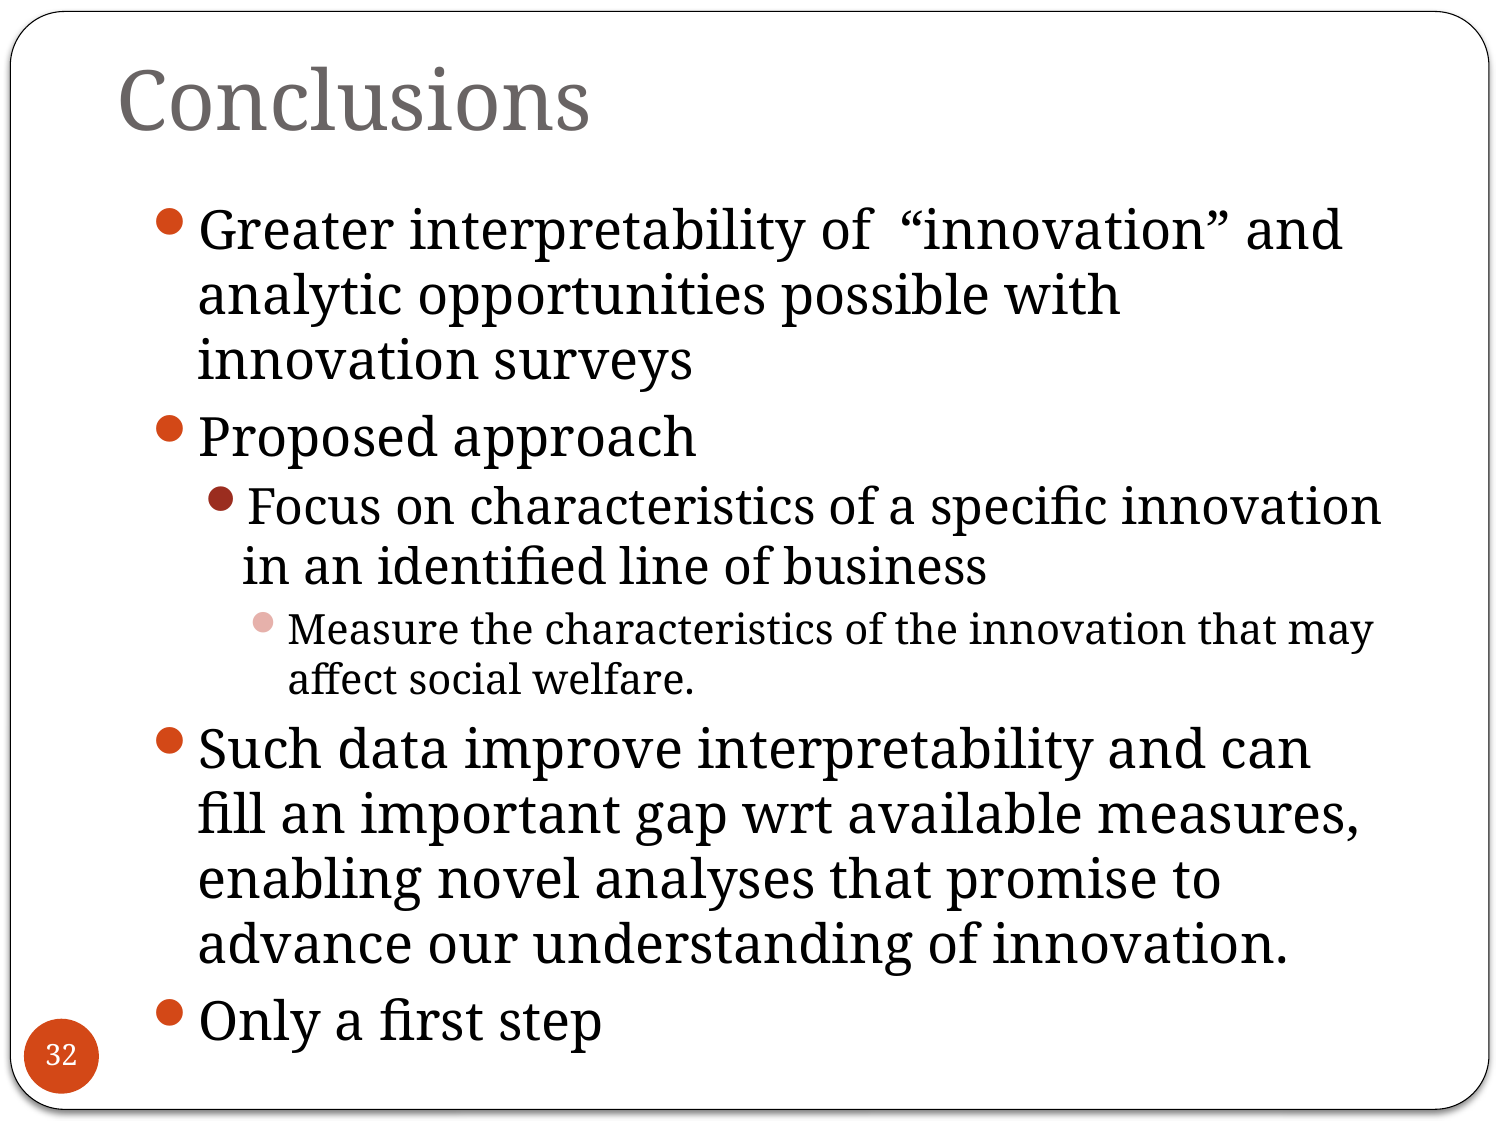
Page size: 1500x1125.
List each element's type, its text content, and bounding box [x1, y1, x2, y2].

list Greater interpretability of “innovation” and analytic opportunities possible with innovation surveys Proposed approach Focus on characteristics of a specific innovation in an identified line of business Measure the characteristics of the innovation that may affect social welfare. Such data improve interpretability and can fill an important gap wrt available measures, enabling novel analyses that promise to advance our understanding of innovation. Only a first step [137, 187, 1413, 938]
title Conclusions [101, 0, 1378, 163]
slide_number 32 [23, 1018, 99, 1094]
